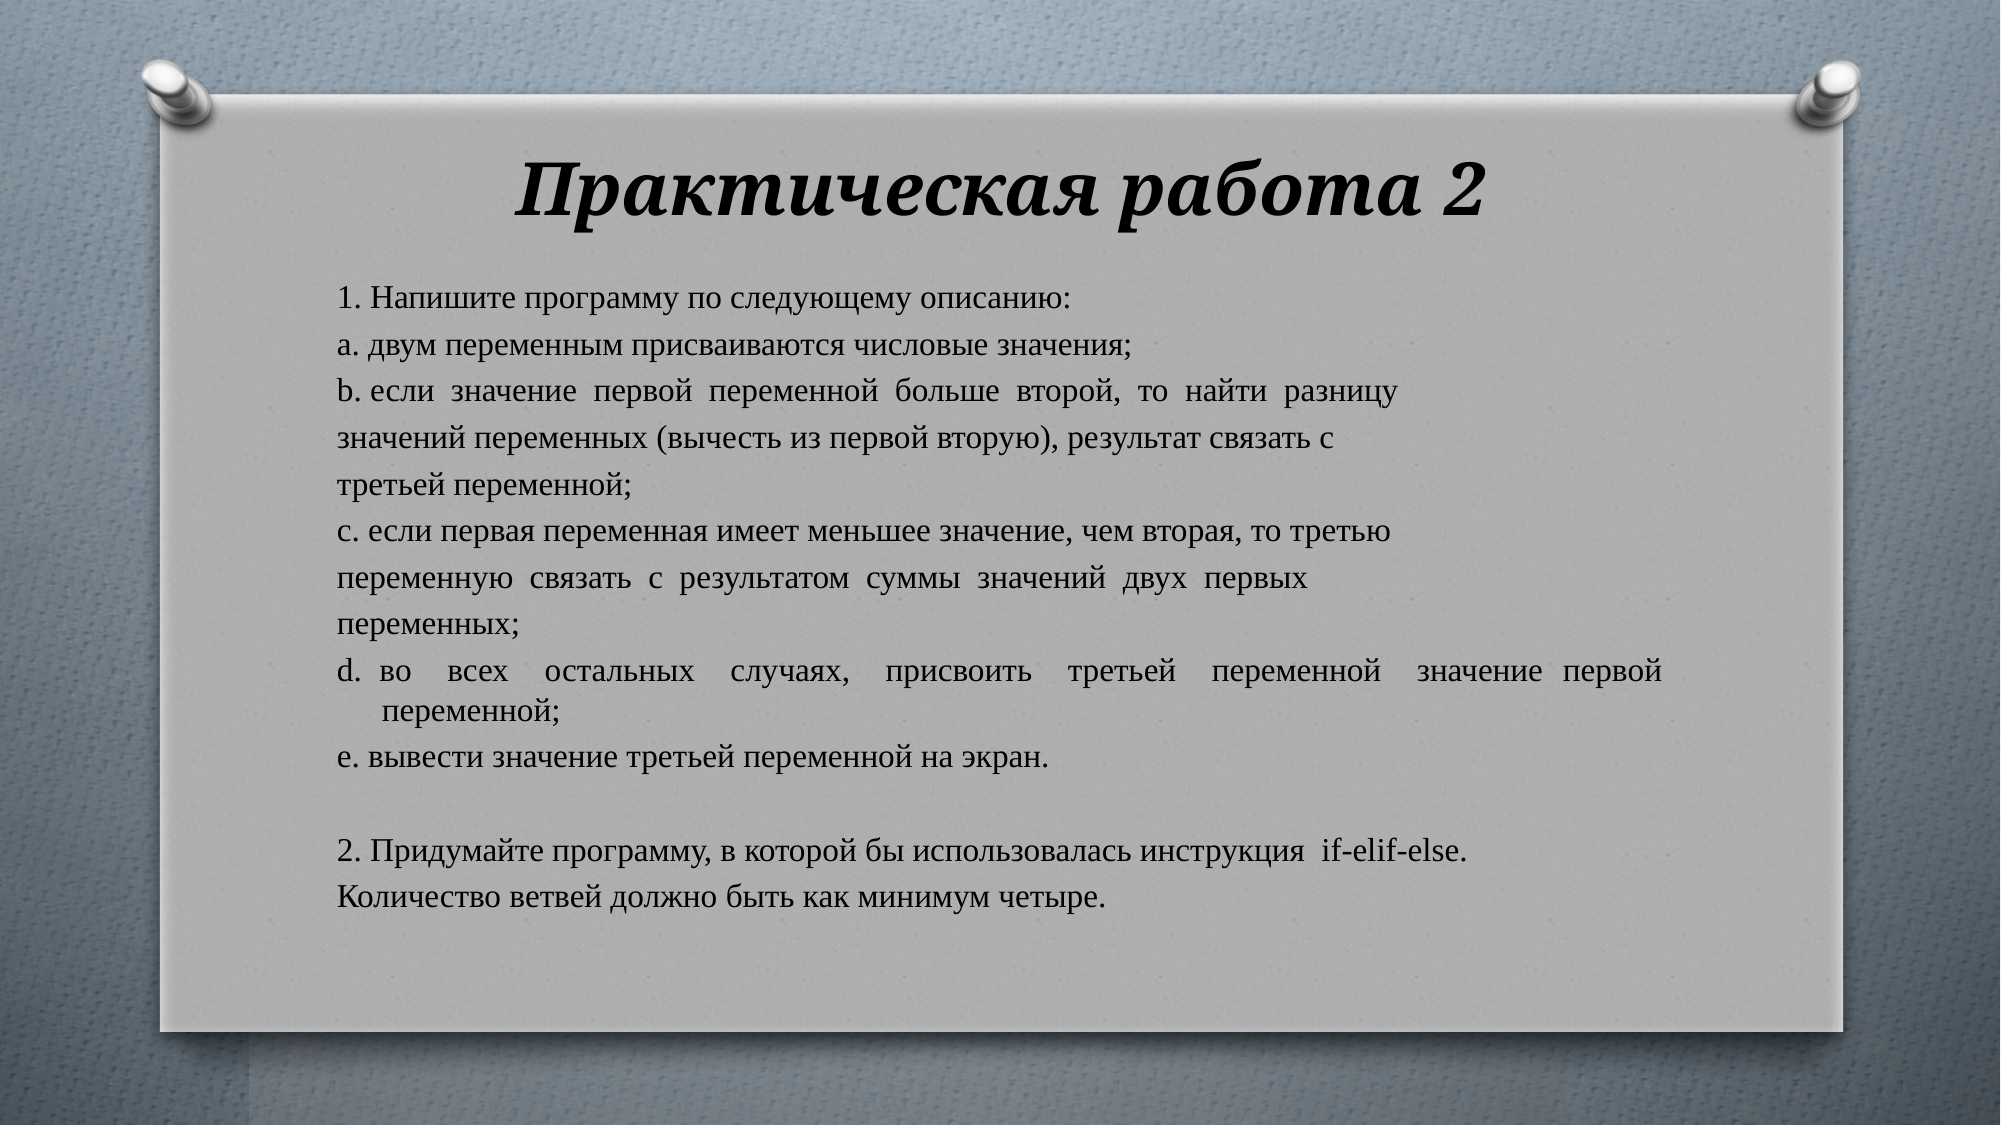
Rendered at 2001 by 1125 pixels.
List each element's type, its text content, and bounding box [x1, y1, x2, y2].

list 1. Напишите программу по следующему описанию: a. двум переменным присваиваются числовые значения; b. если значение первой переменной больше второй, то найти разницу значений переменных (вычесть из первой вторую), результат связать с третьей переменной; c. если первая переменная имеет меньшее значение, чем вторая, то третью переменную связать с результатом суммы значений двух первых переменных; d. во всех остальных случаях, присвоить третьей переменной значение первой переменной; e. вывести значение третьей переменной на экран. 2. Придумайте программу, в которой бы использовалась инструкция if-elif-else. Количество ветвей должно быть как минимум четыре. [321, 267, 1678, 860]
picture [107, 24, 256, 158]
picture [1764, 30, 1911, 161]
title Практическая работа 2 [239, 134, 1763, 238]
